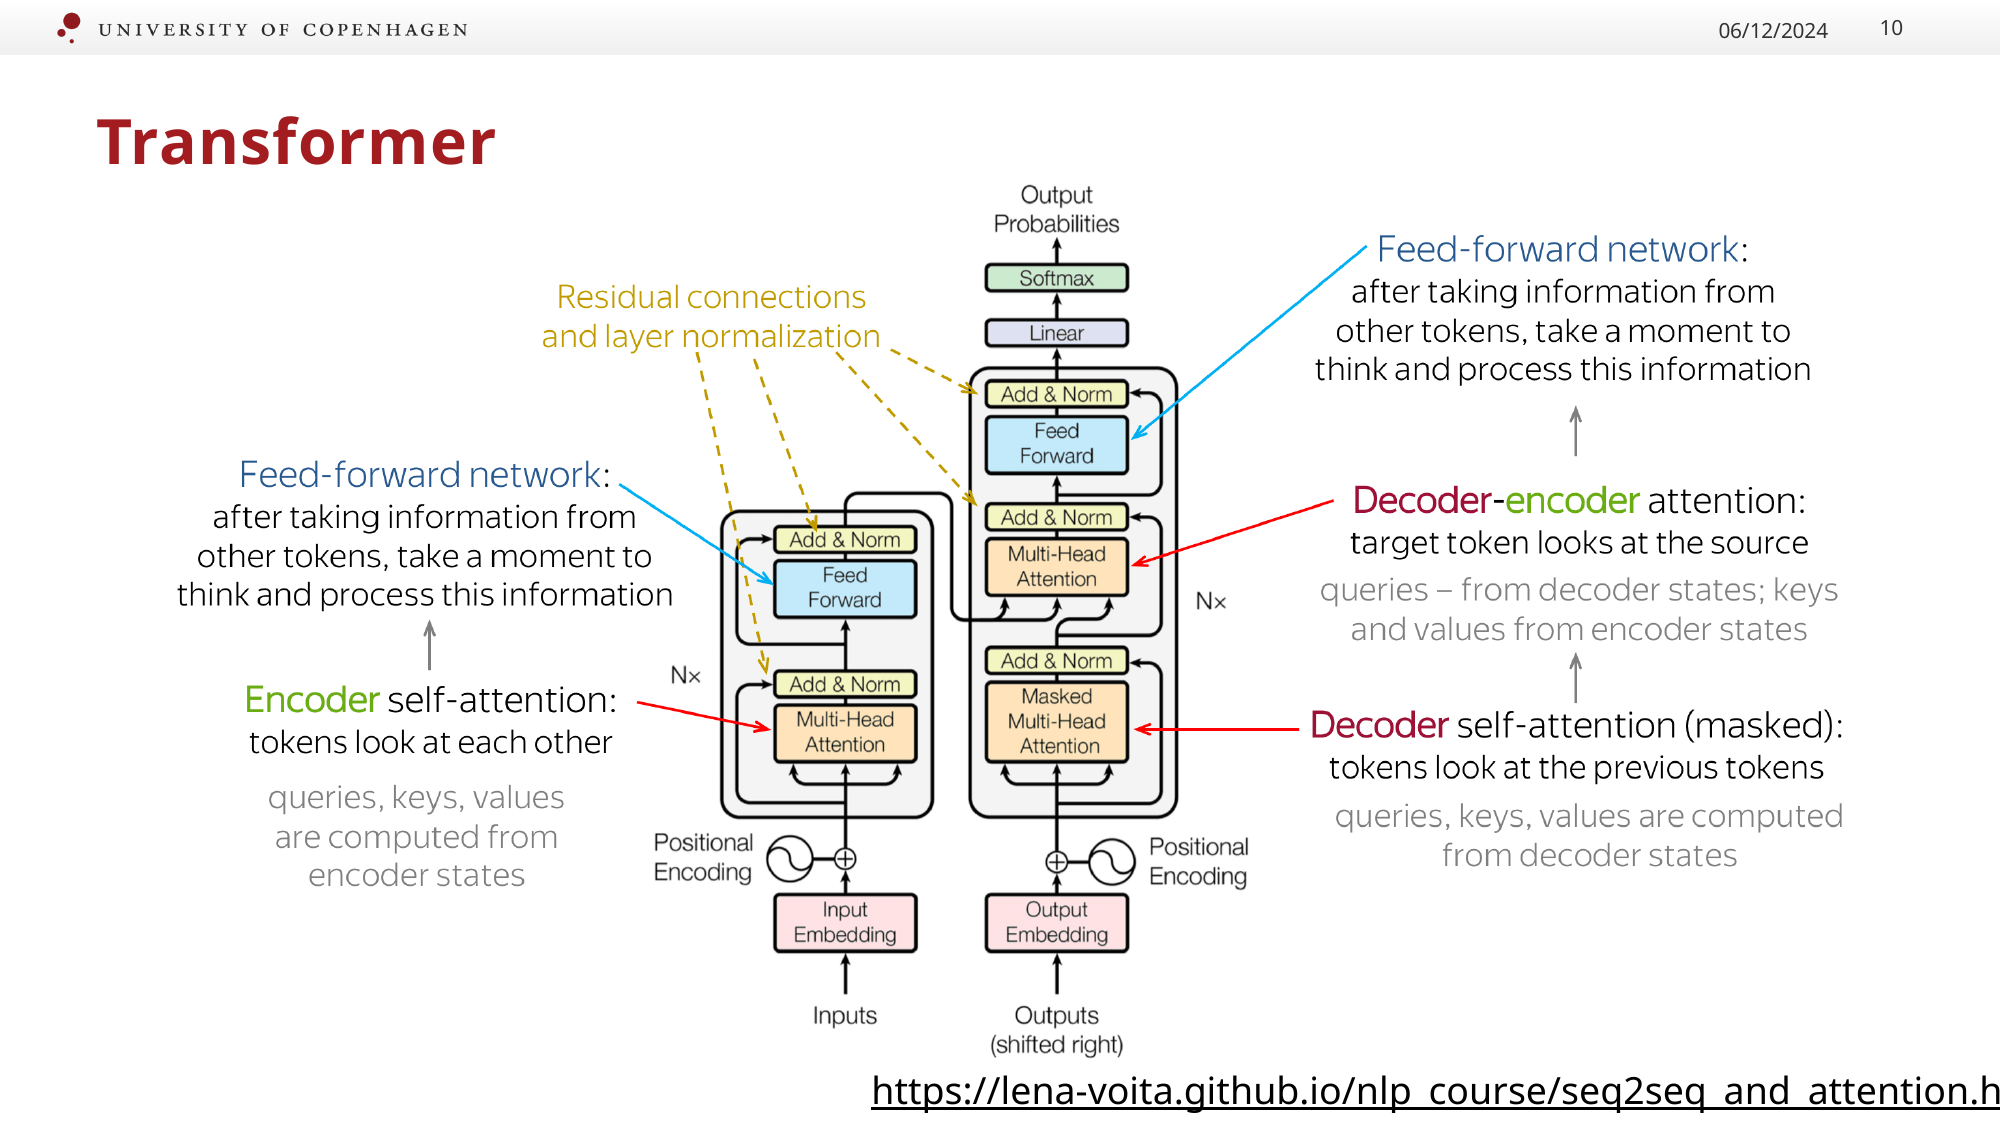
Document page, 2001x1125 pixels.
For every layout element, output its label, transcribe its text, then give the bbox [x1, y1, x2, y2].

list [172, 172, 1851, 1064]
slide_number 10 [1840, 14, 1904, 43]
title Transformer [96, 101, 1904, 244]
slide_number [1694, 14, 1829, 43]
text_box https://lena-voita.github.io/nlp_course/seq2seq_and_attention.html [871, 1066, 2000, 1118]
picture [92, 15, 475, 42]
